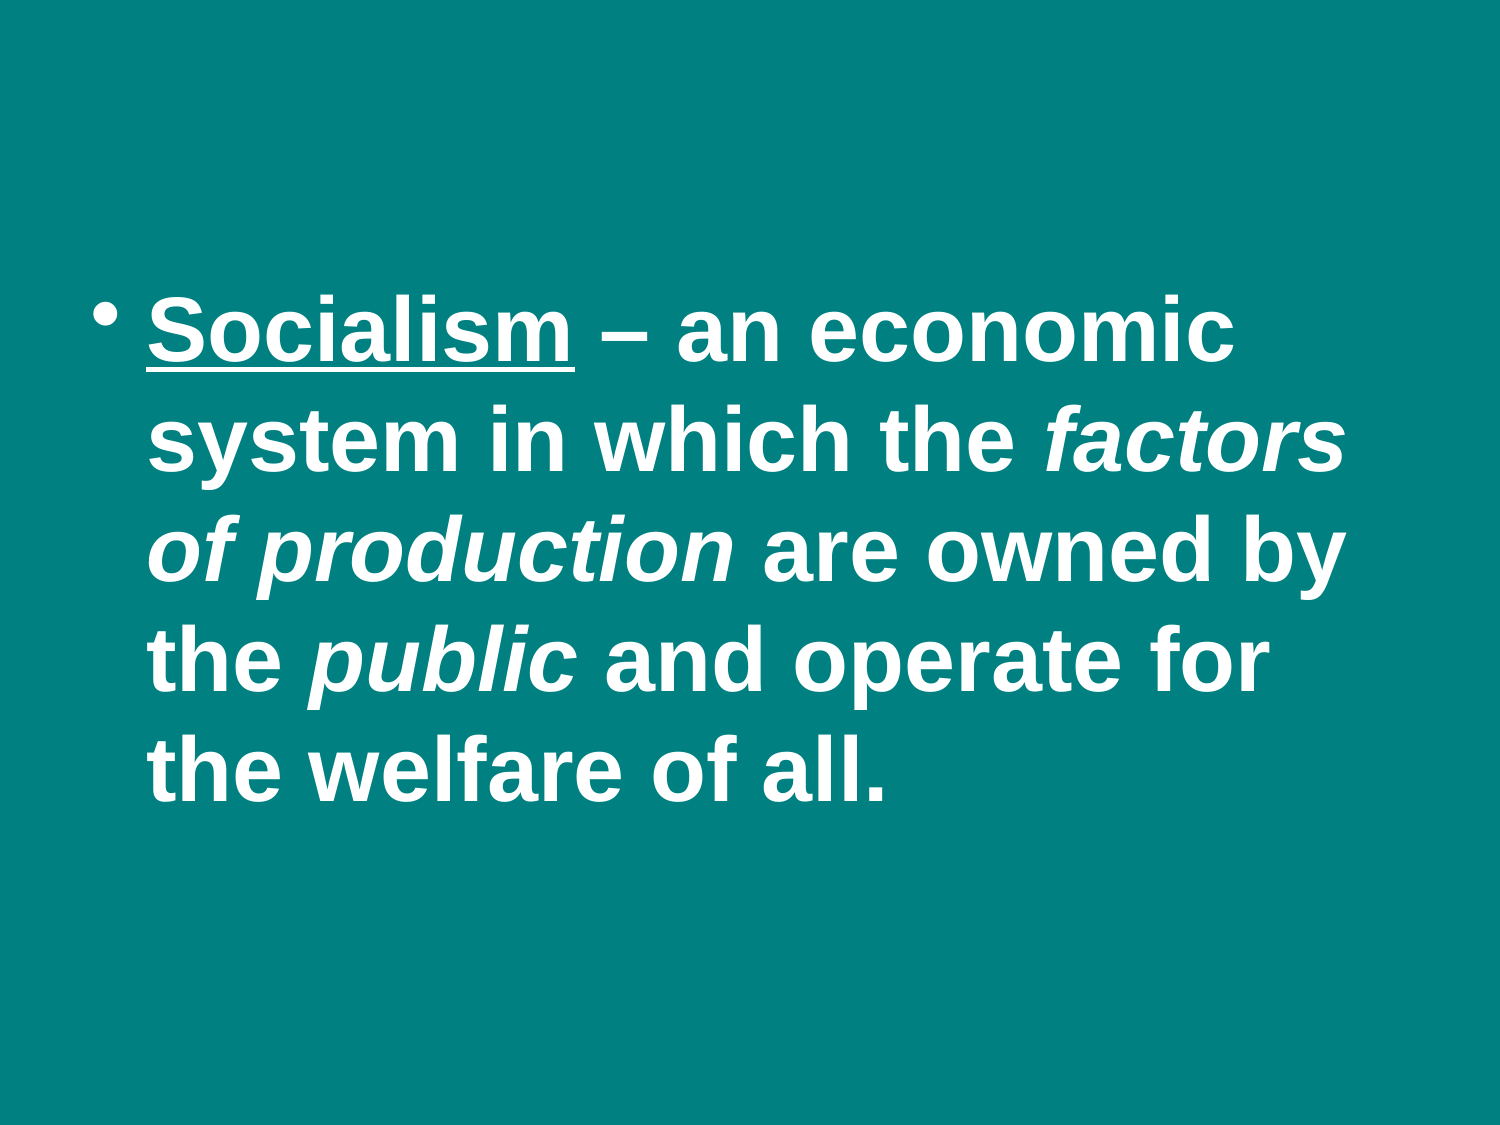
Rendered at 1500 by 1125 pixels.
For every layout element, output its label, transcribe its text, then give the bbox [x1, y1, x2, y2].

list Socialism – an economic system in which the factors of production are owned by the public and operate for the welfare of all. [75, 262, 1425, 1005]
